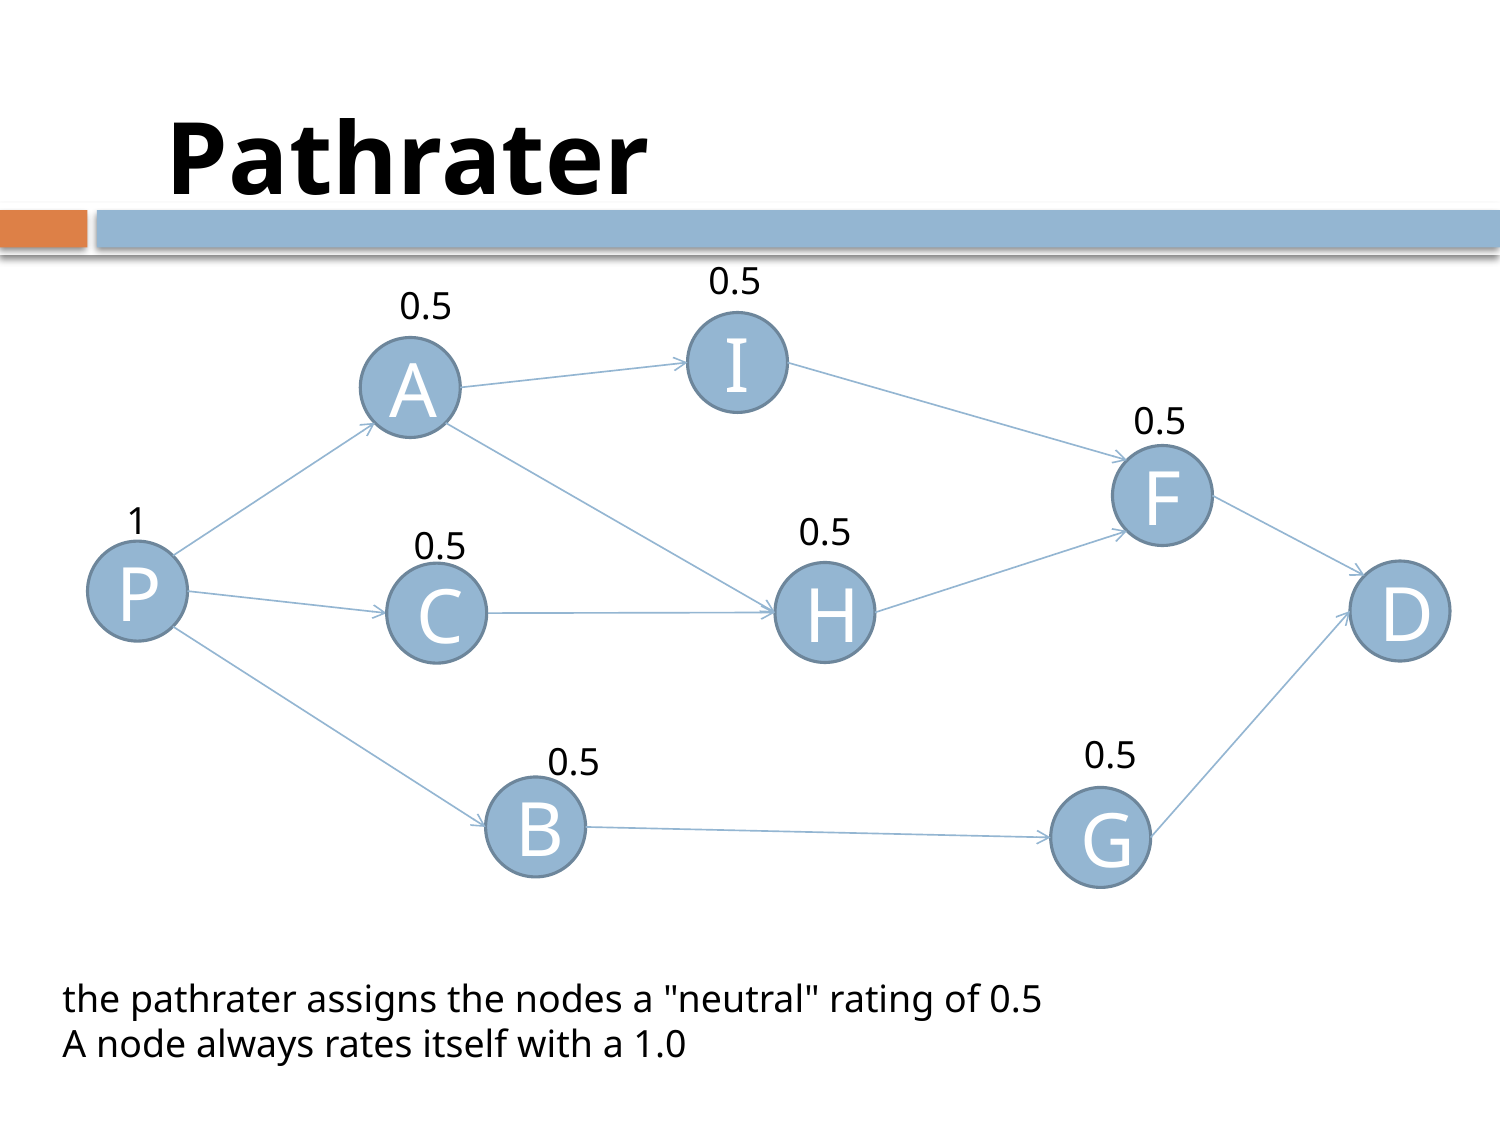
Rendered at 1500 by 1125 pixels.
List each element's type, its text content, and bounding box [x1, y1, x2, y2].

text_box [172, 626, 486, 828]
text_box C [386, 575, 488, 627]
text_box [1212, 495, 1365, 576]
text_box 0.5 [693, 249, 777, 310]
text_box the pathrater assigns the nodes a "neutral" rating of 0.5 A node always rates itself with a 1.0 [47, 967, 1059, 1073]
text_box 0.5 [1069, 723, 1144, 784]
text_box B [485, 775, 588, 879]
text_box 0.5 [783, 500, 867, 561]
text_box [787, 362, 1128, 461]
text_box D [1348, 559, 1452, 663]
text_box 1 [111, 489, 163, 550]
text_box F [1110, 450, 1215, 548]
text_box 0.5 [532, 730, 615, 791]
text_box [187, 590, 387, 614]
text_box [172, 422, 376, 557]
text_box 0.5 [1132, 389, 1202, 450]
text_box G [1050, 785, 1152, 889]
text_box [1150, 610, 1351, 838]
text_box Pathrater [151, 87, 688, 223]
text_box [585, 826, 1051, 838]
text_box P [85, 546, 190, 643]
text_box A [358, 335, 461, 440]
text_box I [686, 310, 790, 415]
text_box 0.5 [398, 514, 439, 575]
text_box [459, 362, 688, 388]
text_box H [774, 561, 876, 665]
text_box 0.5 [384, 274, 467, 334]
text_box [445, 422, 776, 613]
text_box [874, 530, 1128, 613]
